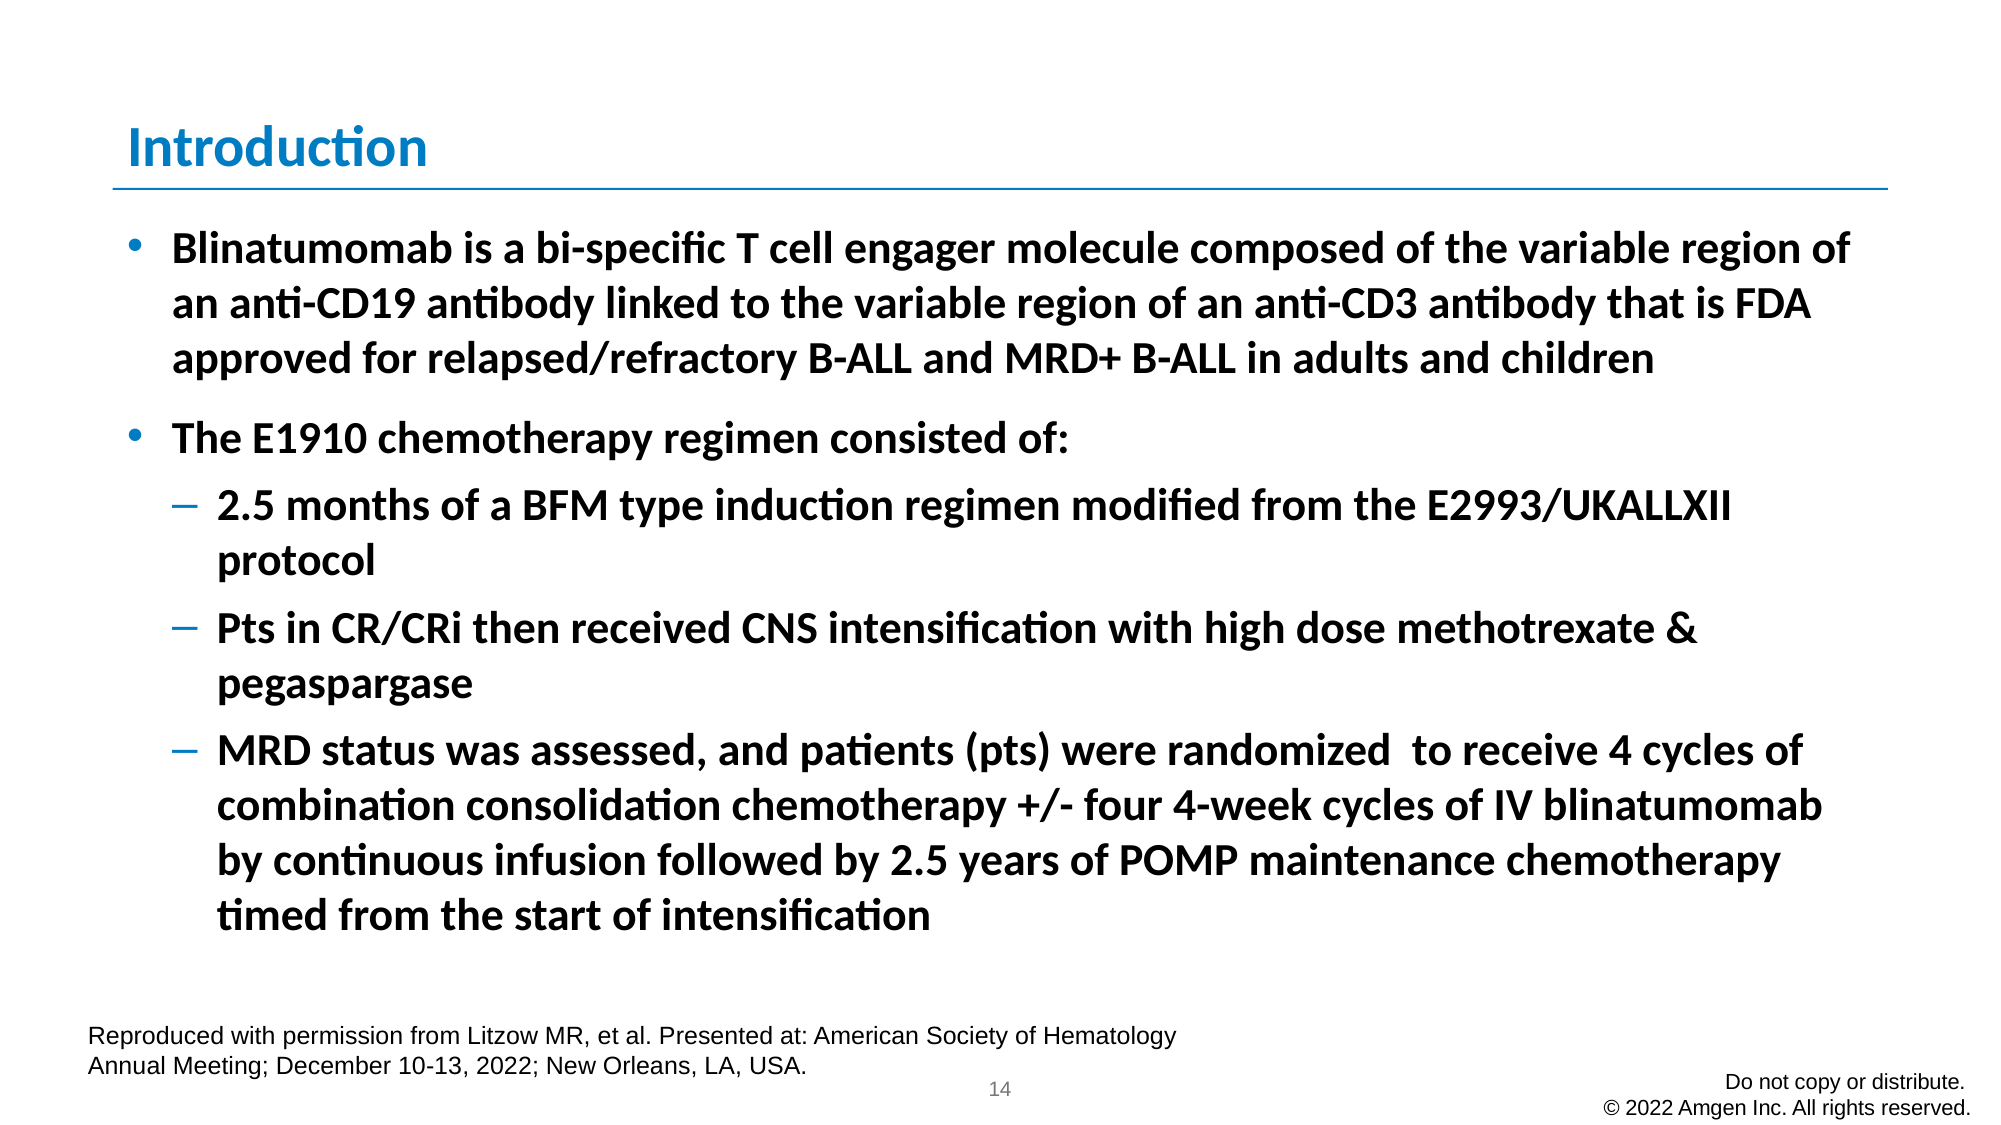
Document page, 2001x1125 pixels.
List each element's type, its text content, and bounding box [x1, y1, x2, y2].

title Introduction [111, 5, 1889, 187]
text_box Reproduced with permission from Litzow MR, et al. Presented at: American Society of Hematology Annual Meeting; December 10-13, 2022; New Orleans, LA, USA. [73, 1012, 1249, 1088]
list Blinatumomab is a bi-specific T cell engager molecule composed of the variable region of an anti-CD19 antibody linked to the variable region of an anti-CD3 antibody that is FDA approved for relapsed/refractory B-ALL and MRD+ B-ALL in adults and children The E1910 chemotherapy regimen consisted of: 2.5 months of a BFM type induction regimen modified from the E2993/UKALLXII protocol Pts in CR/CRi then received CNS intensification with high dose methotrexate & pegaspargase MRD status was assessed, and patients (pts) were randomized to receive 4 cycles of combination consolidation chemotherapy +/- four 4-week cycles of IV blinatumomab by continuous infusion followed by 2.5 years of POMP maintenance chemotherapy timed from the start of intensification [112, 210, 1888, 1041]
